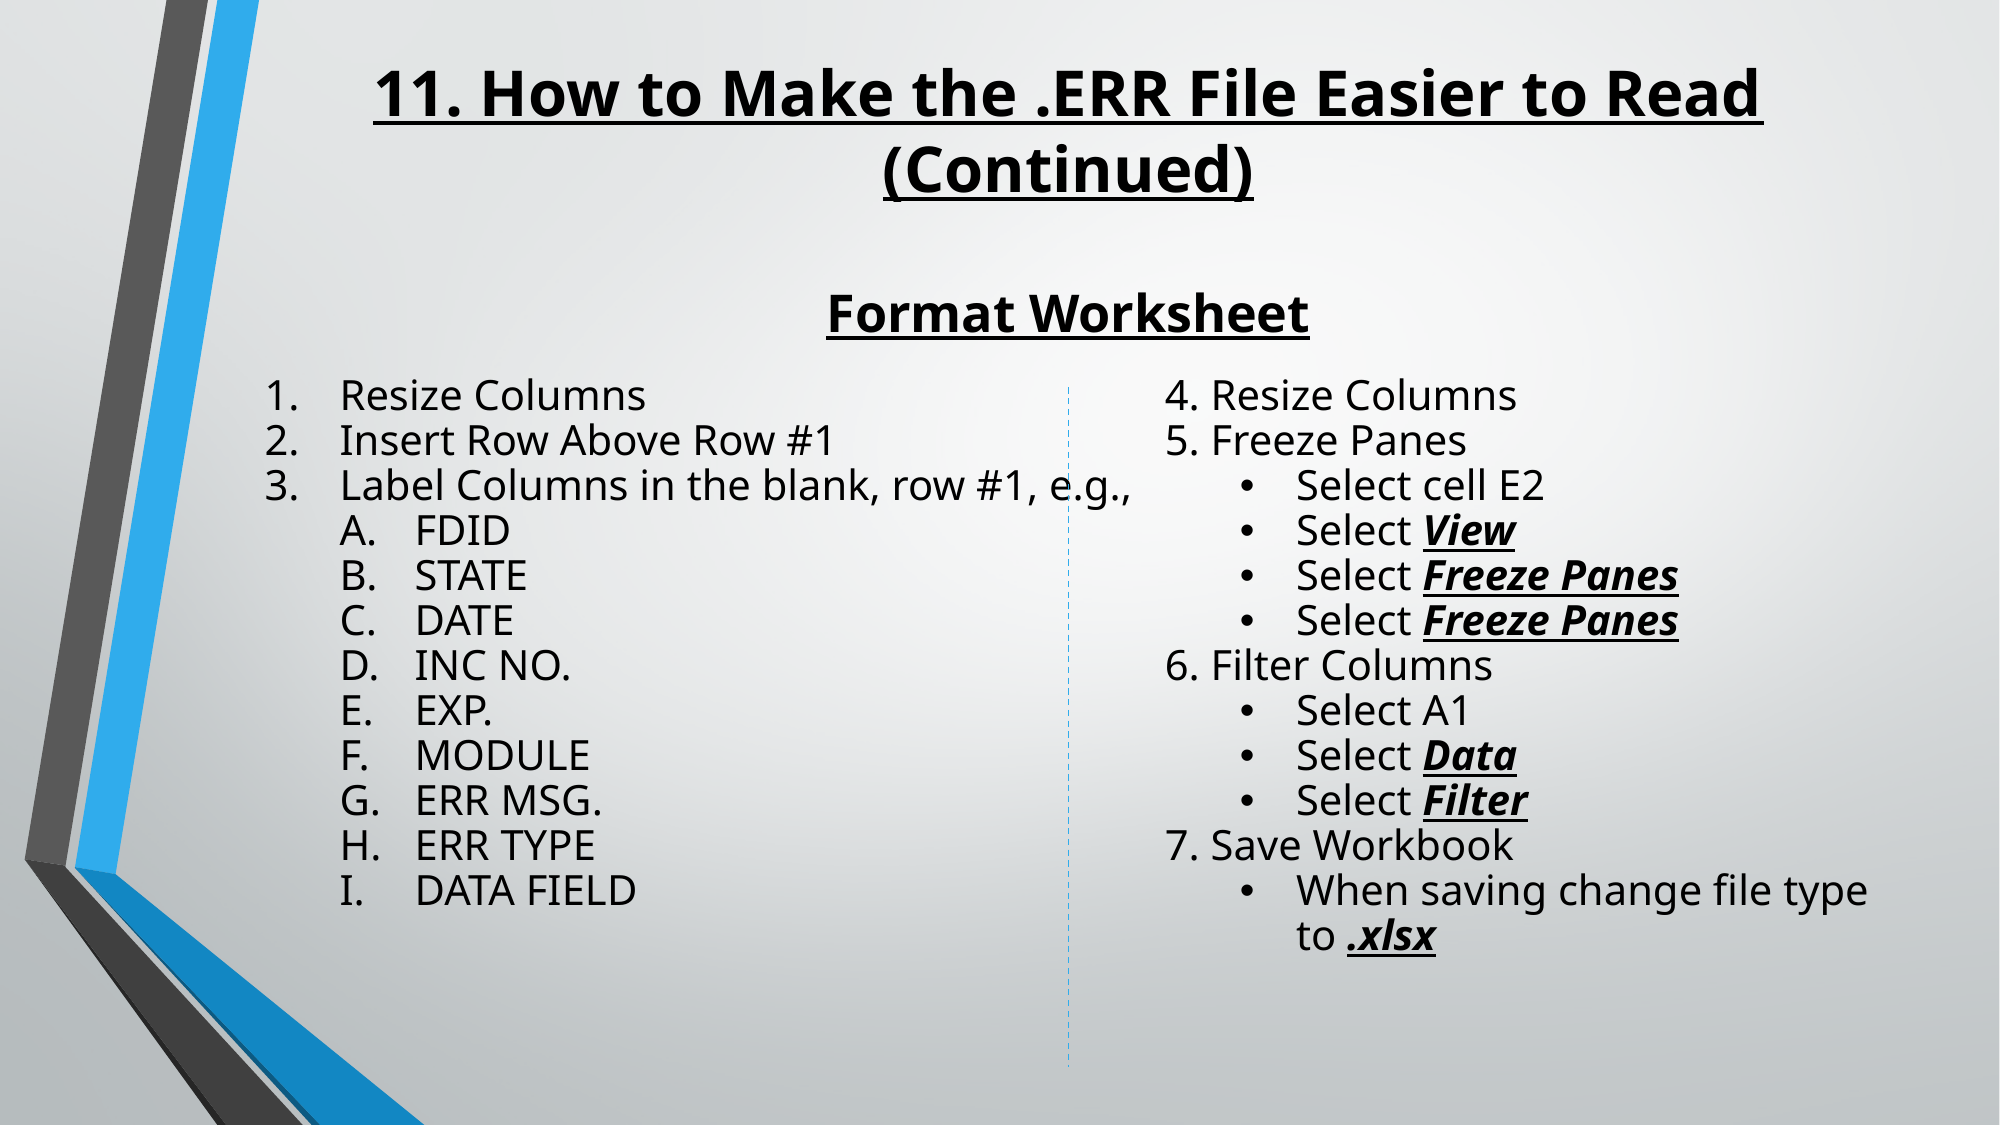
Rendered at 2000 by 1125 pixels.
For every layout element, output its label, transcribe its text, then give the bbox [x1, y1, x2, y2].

text_box Resize Columns Insert Row Above Row #1 Label Columns in the blank, row #1, e.g., FDID STATE DATE INC NO. EXP. MODULE ERR MSG. ERR TYPE DATA FIELD [249, 367, 1338, 977]
text_box Format Worksheet [568, 279, 1569, 351]
title 11. How to Make the .ERR File Easier to Read (Continued) [249, 45, 1888, 213]
text_box 4. Resize Columns 5. Freeze Panes Select cell E2 Select View Select Freeze Panes Select Freeze Panes 6. Filter Columns Select A1 Select Data Select Filter 7. Save Workbook When saving change file type to .xlsx [1150, 367, 2000, 968]
